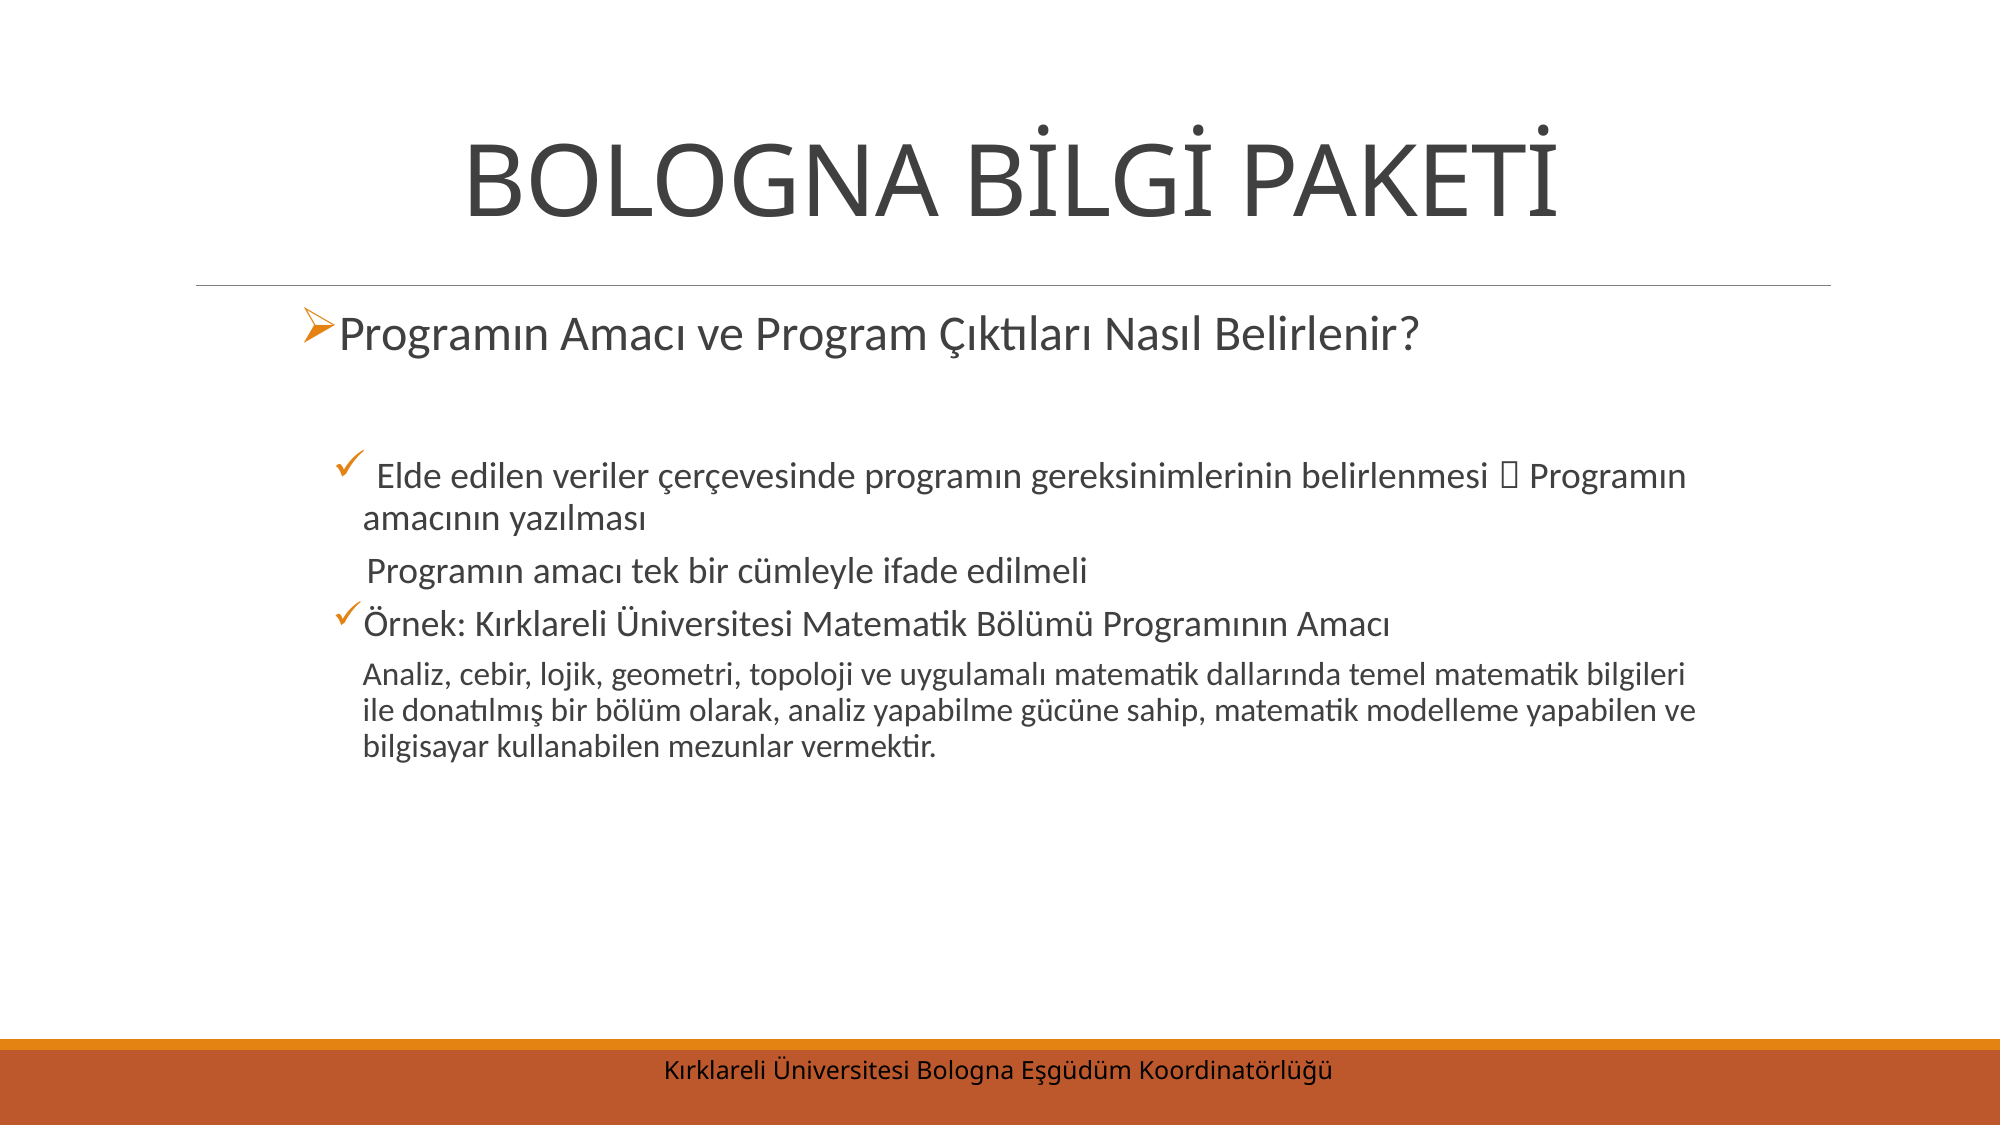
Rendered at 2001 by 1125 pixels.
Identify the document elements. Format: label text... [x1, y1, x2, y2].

list Programın Amacı ve Program Çıktıları Nasıl Belirlenir? Elde edilen veriler çerçevesinde programın gereksinimlerinin belirlenmesi  Programın amacının yazılması Programın amacı tek bir cümleyle ifade edilmeli Örnek: Kırklareli Üniversitesi Matematik Bölümü Programının Amacı Analiz, cebir, lojik, geometri, topoloji ve uygulamalı matematik dallarında temel matematik bilgileri ile donatılmış bir bölüm olarak, analiz yapabilme gücüne sahip, matematik modelleme yapabilen ve bilgisayar kullanabilen mezunlar vermektir. [299, 299, 1722, 975]
title BOLOGNA BİLGİ PAKETİ [210, 56, 1811, 245]
text_box Kırklareli Üniversitesi Bologna Eşgüdüm Koordinatörlüğü [0, 1047, 2000, 1125]
